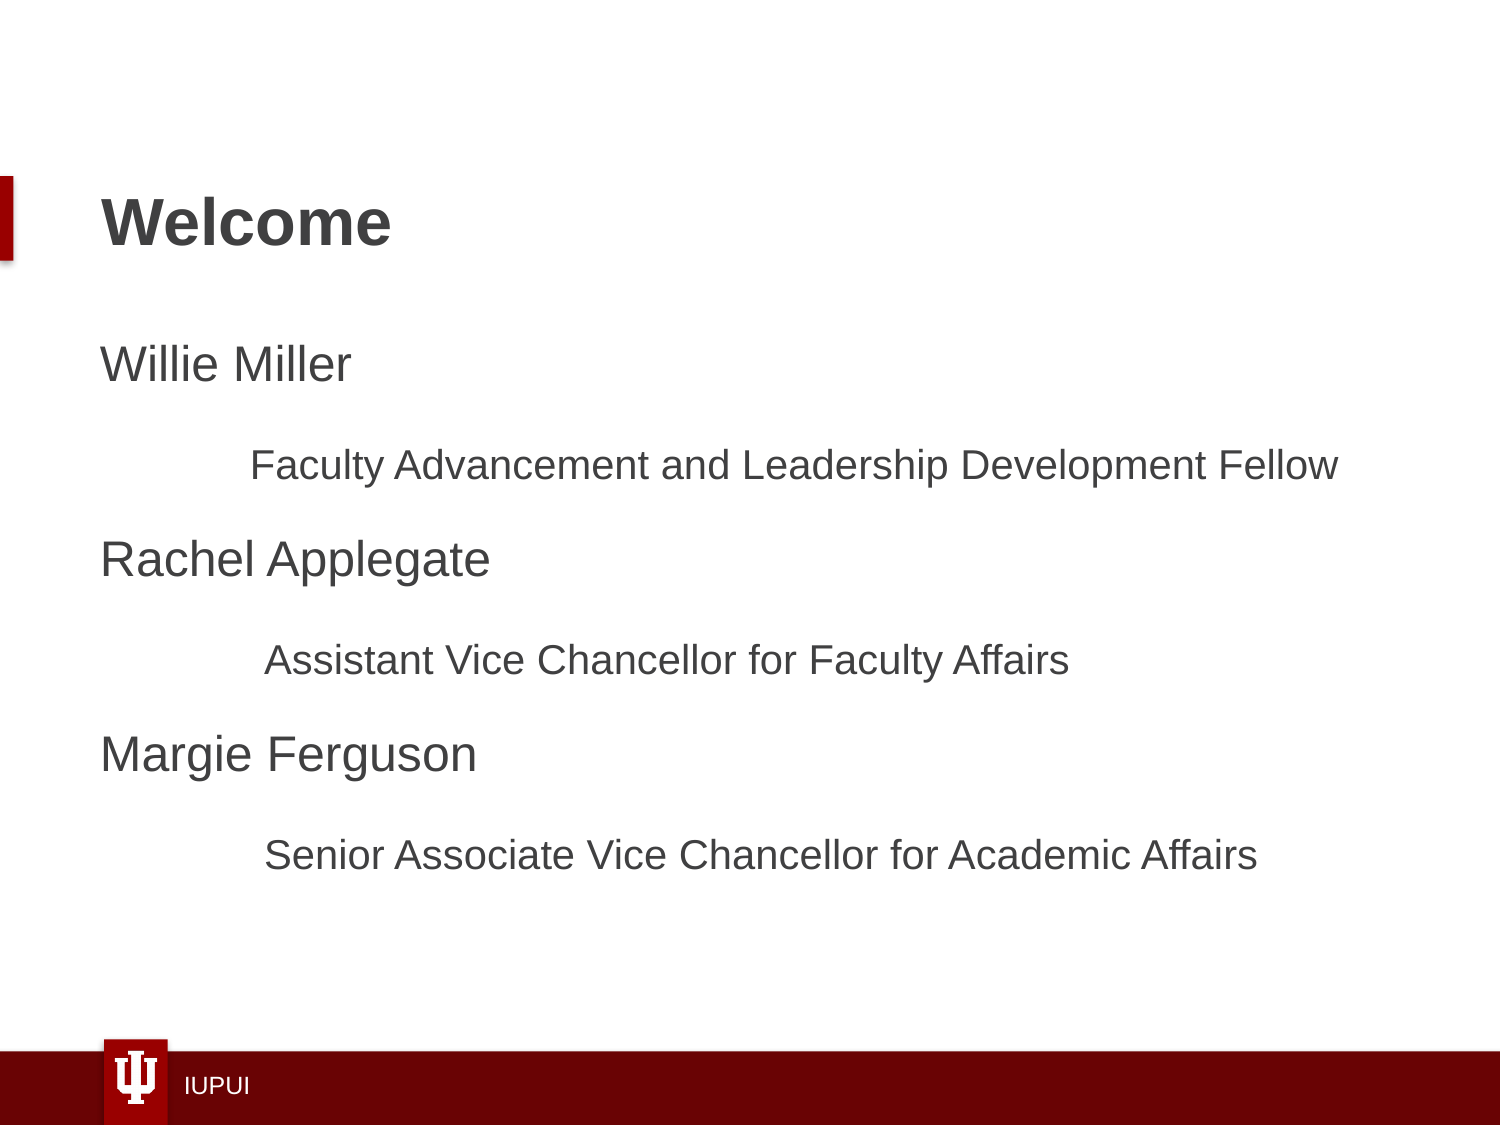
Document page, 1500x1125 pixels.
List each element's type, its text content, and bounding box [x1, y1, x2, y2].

title Welcome [86, 166, 1400, 271]
list Willie Miller Faculty Advancement and Leadership Development Fellow Rachel Applegate Assistant Vice Chancellor for Faculty Affairs Margie Ferguson Senior Associate Vice Chancellor for Academic Affairs [85, 324, 1400, 1000]
